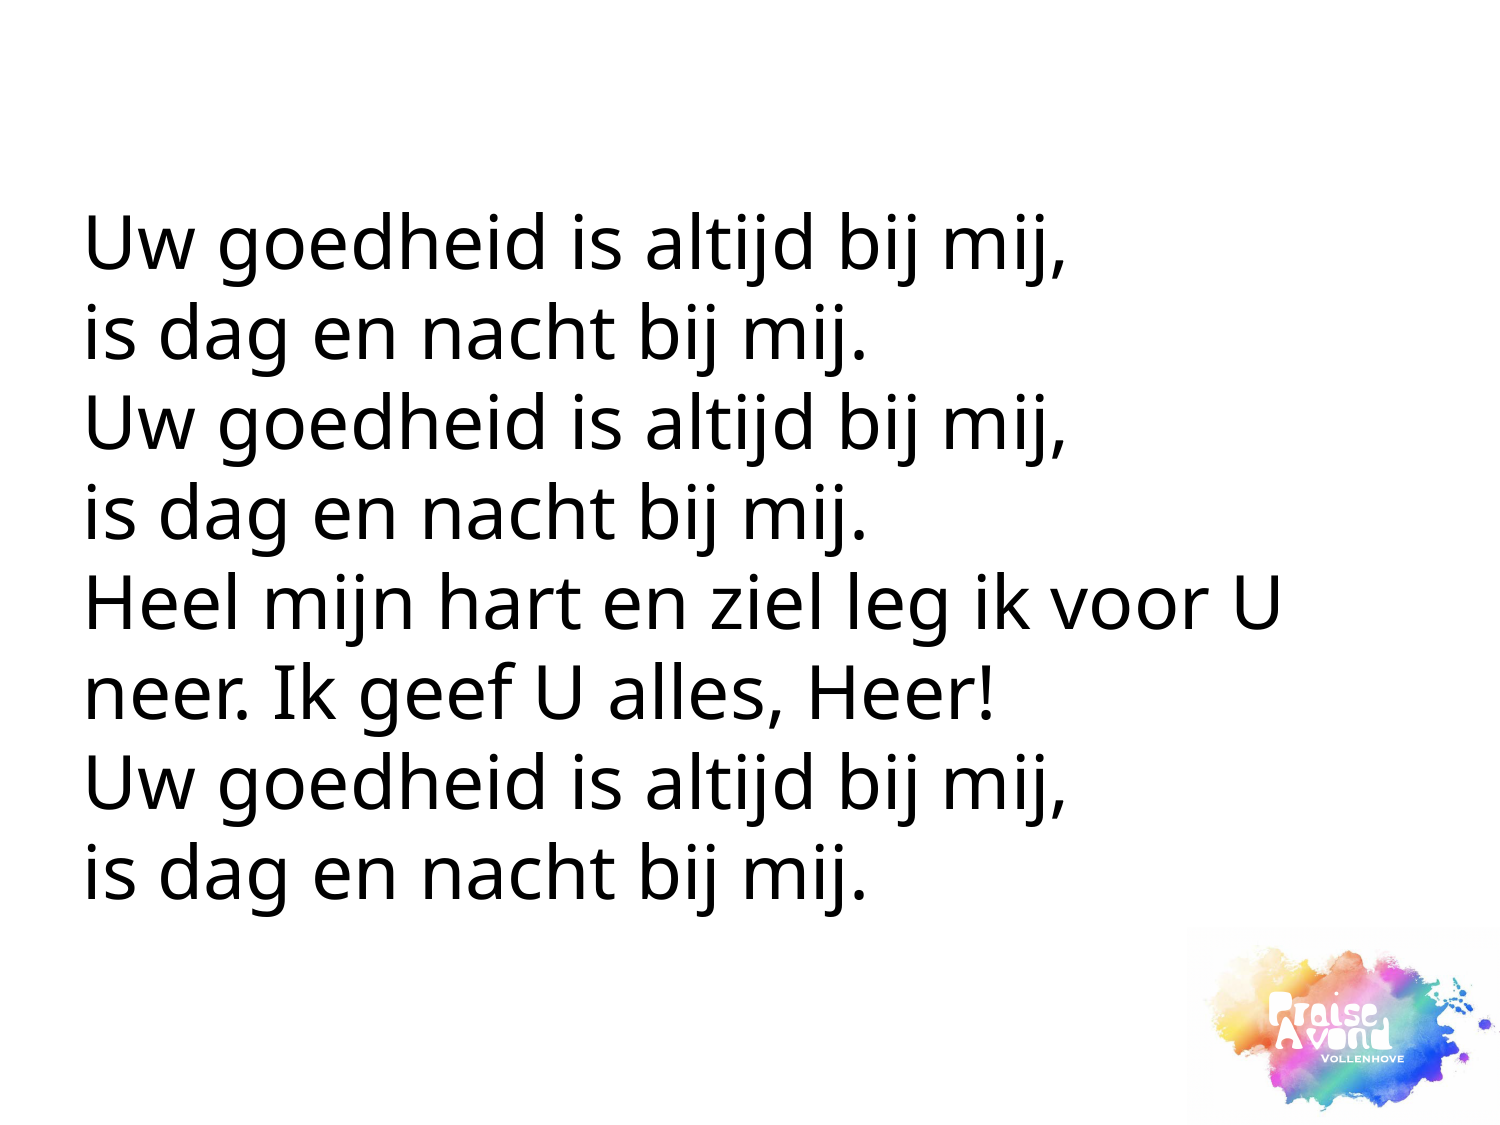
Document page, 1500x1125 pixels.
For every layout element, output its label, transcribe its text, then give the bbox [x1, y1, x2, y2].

picture [1186, 926, 1500, 1125]
text_box Uw goedheid is altijd bij mij, is dag en nacht bij mij. Uw goedheid is altijd bij mij, is dag en nacht bij mij. Heel mijn hart en ziel leg ik voor U neer. Ik geef U alles, Heer! Uw goedheid is altijd bij mij, is dag en nacht bij mij. [67, 187, 1476, 923]
